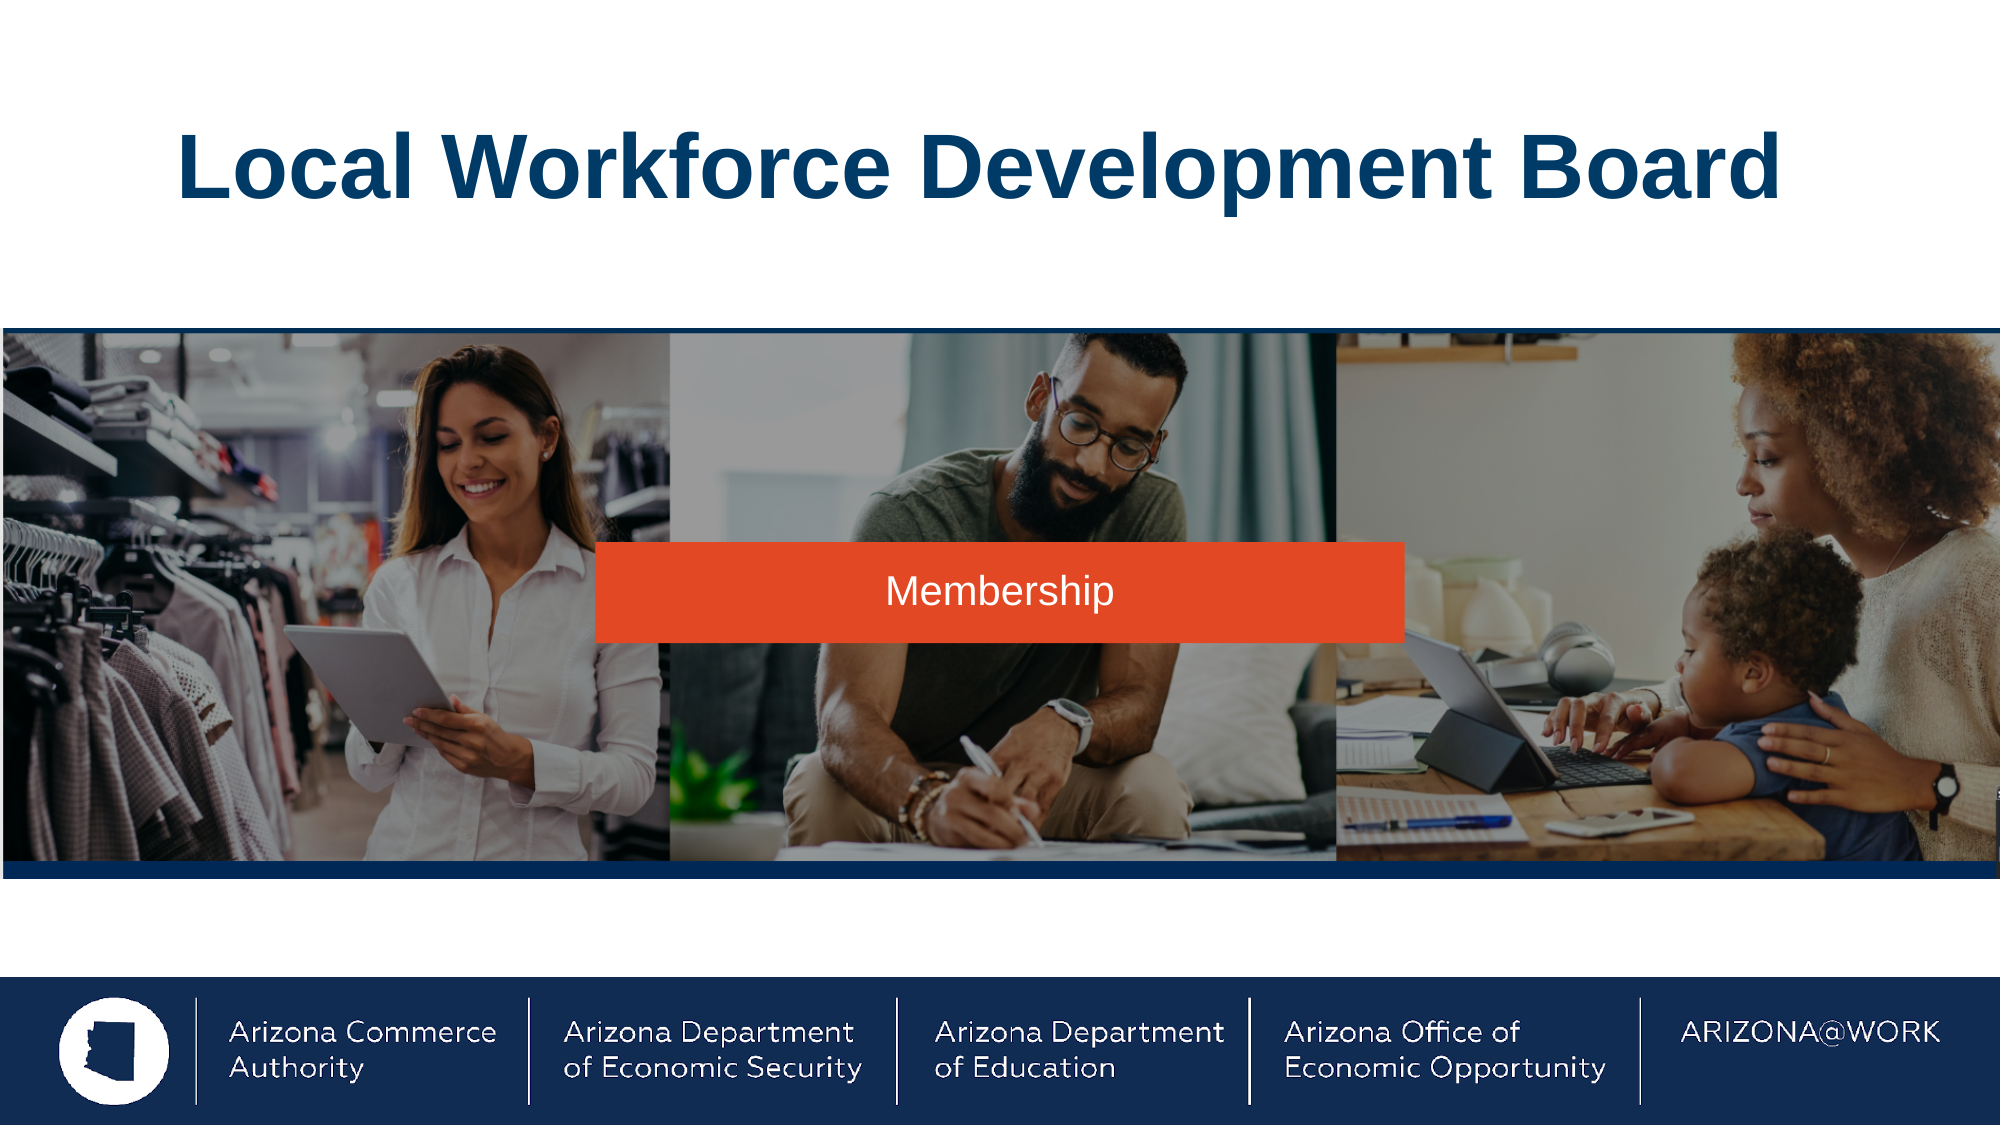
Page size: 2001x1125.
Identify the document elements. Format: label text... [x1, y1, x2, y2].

picture [0, 327, 2000, 880]
picture [0, 977, 2000, 1125]
title Local Workforce Development Board [24, 59, 1983, 278]
